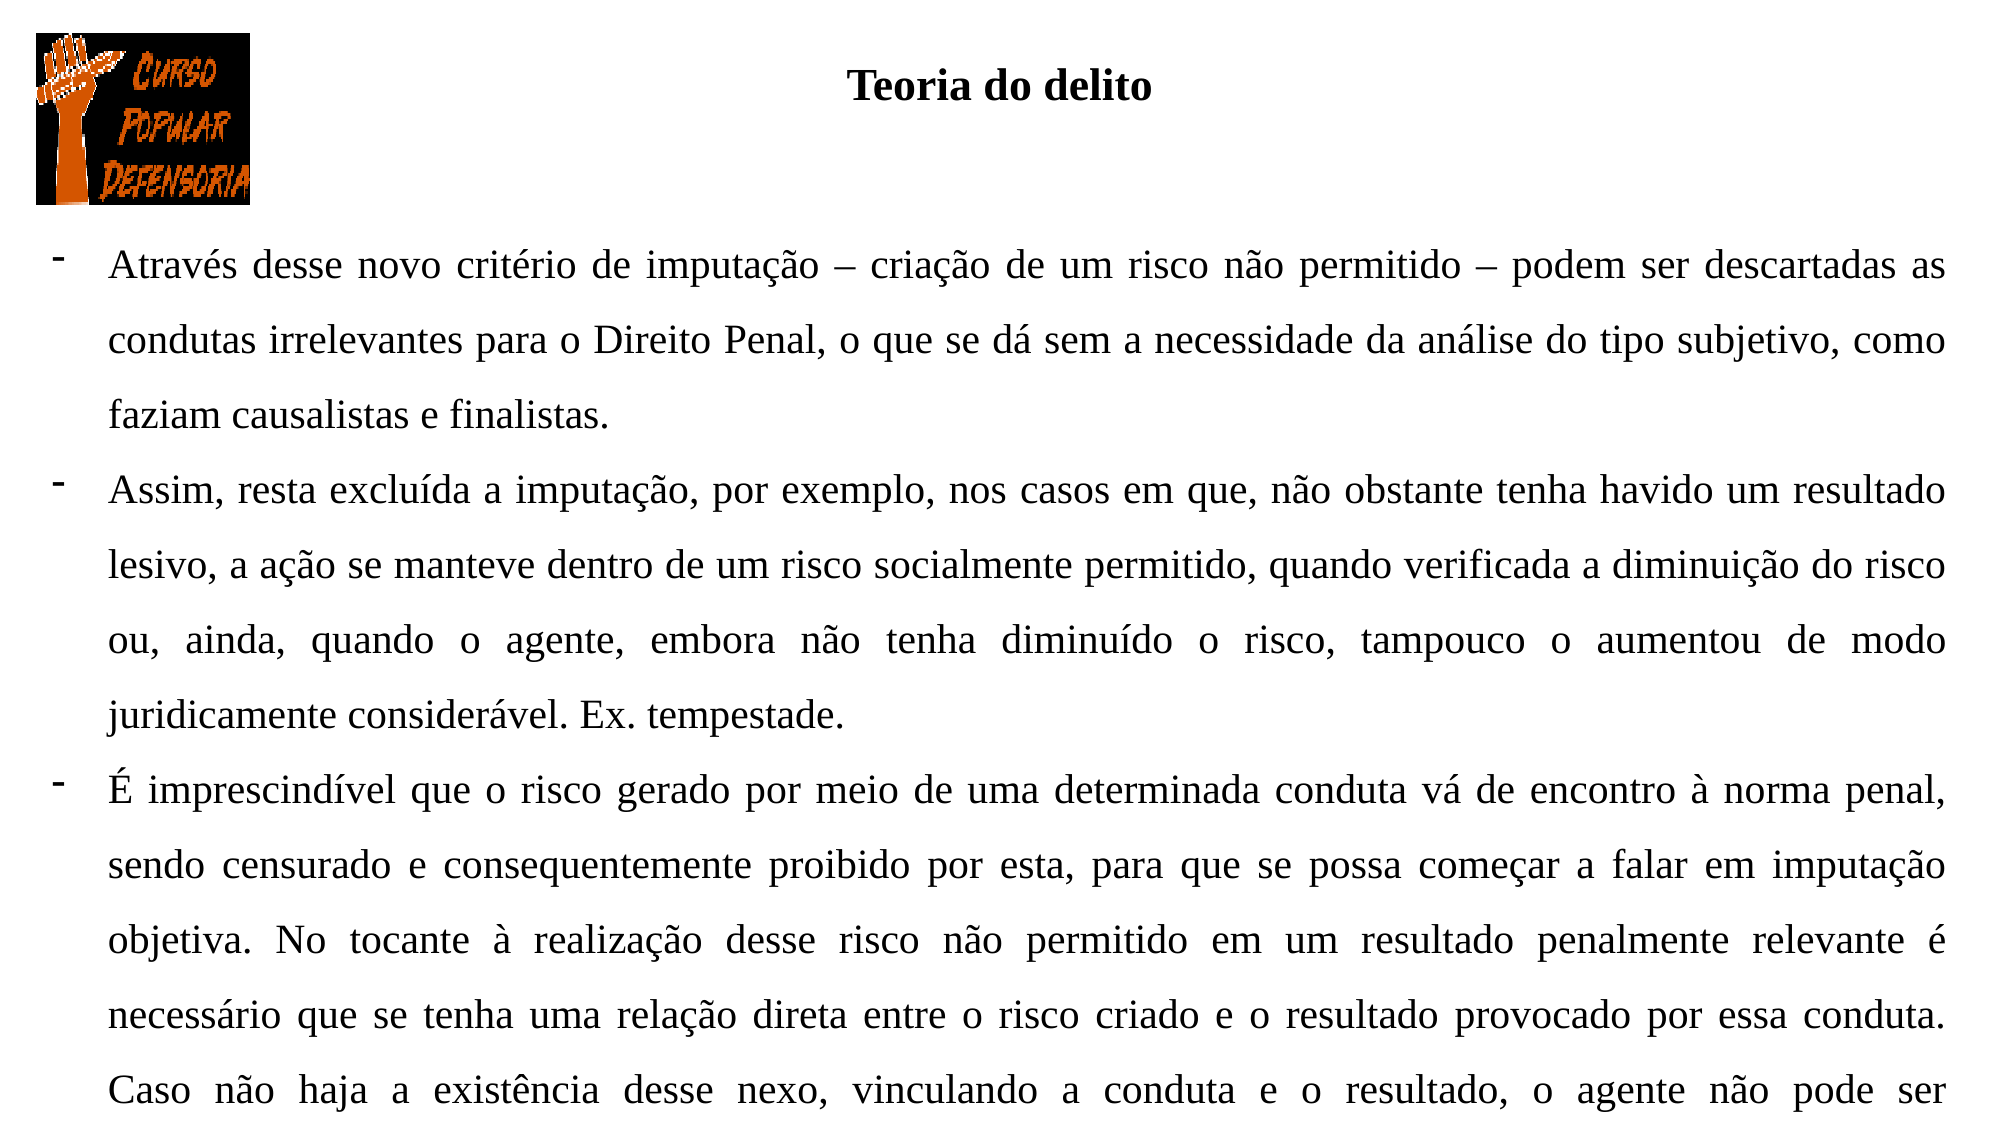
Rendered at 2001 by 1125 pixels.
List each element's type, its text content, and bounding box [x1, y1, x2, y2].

text_box Através desse novo critério de imputação – criação de um risco não permitido – podem ser descartadas as condutas irrelevantes para o Direito Penal, o que se dá sem a necessidade da análise do tipo subjetivo, como faziam causalistas e finalistas. Assim, resta excluída a imputação, por exemplo, nos casos em que, não obstante tenha havido um resultado lesivo, a ação se manteve dentro de um risco socialmente permitido, quando verificada a diminuição do risco ou, ainda, quando o agente, embora não tenha diminuído o risco, tampouco o aumentou de modo juridicamente considerável. Ex. tempestade. É imprescindível que o risco gerado por meio de uma determinada conduta vá de encontro à norma penal, sendo censurado e consequentemente proibido por esta, para que se possa começar a falar em imputação objetiva. No tocante à realização desse risco não permitido em um resultado penalmente relevante é necessário que se tenha uma relação direta entre o risco criado e o resultado provocado por essa conduta. Caso não haja a existência desse nexo, vinculando a conduta e o resultado, o agente não pode ser responsabilizado [36, 204, 1963, 1125]
picture [36, 33, 250, 205]
text_box Teoria do delito [831, 53, 1168, 118]
